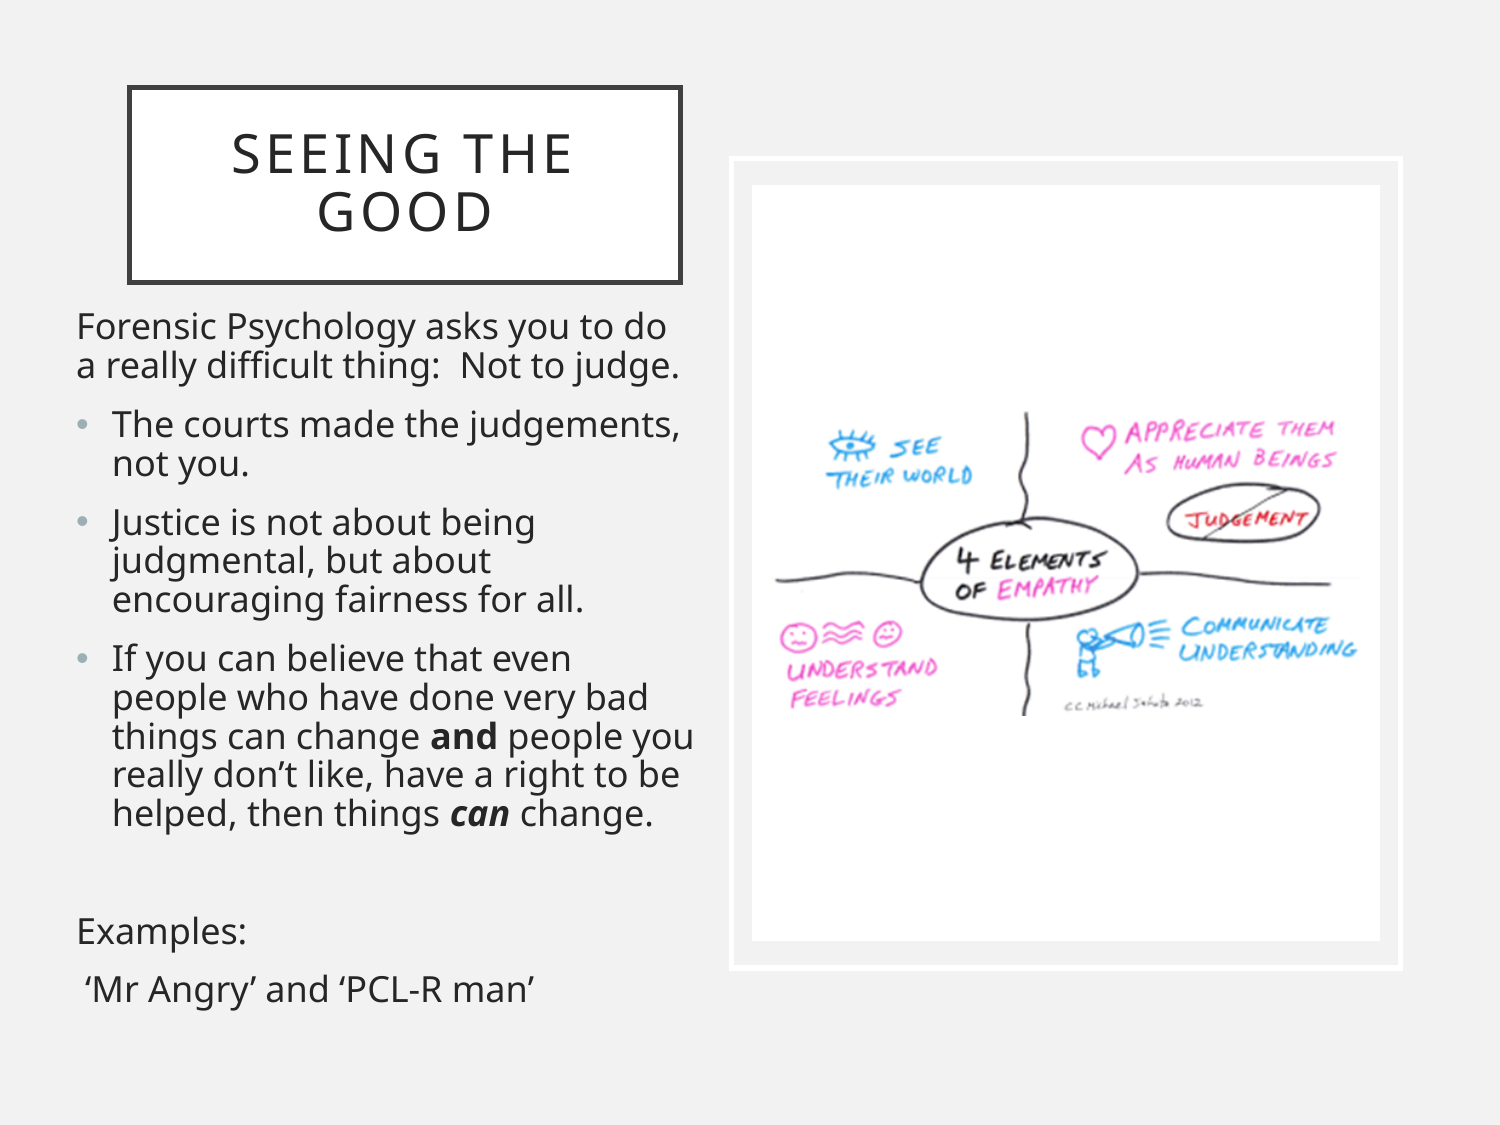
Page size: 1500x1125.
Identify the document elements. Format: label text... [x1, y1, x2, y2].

text_box [751, 184, 1381, 942]
title Seeing the good [127, 85, 683, 285]
picture [771, 410, 1361, 716]
text_box [730, 157, 1402, 969]
list Forensic Psychology asks you to do a really difficult thing: Not to judge. The courts made the judgements, not you. Justice is not about being judgmental, but about encouraging fairness for all. If you can believe that even people who have done very bad things can change and people you really don’t like, have a right to be helped, then things can change. Examples: ‘Mr Angry’ and ‘PCL-R man’ [60, 301, 711, 1077]
